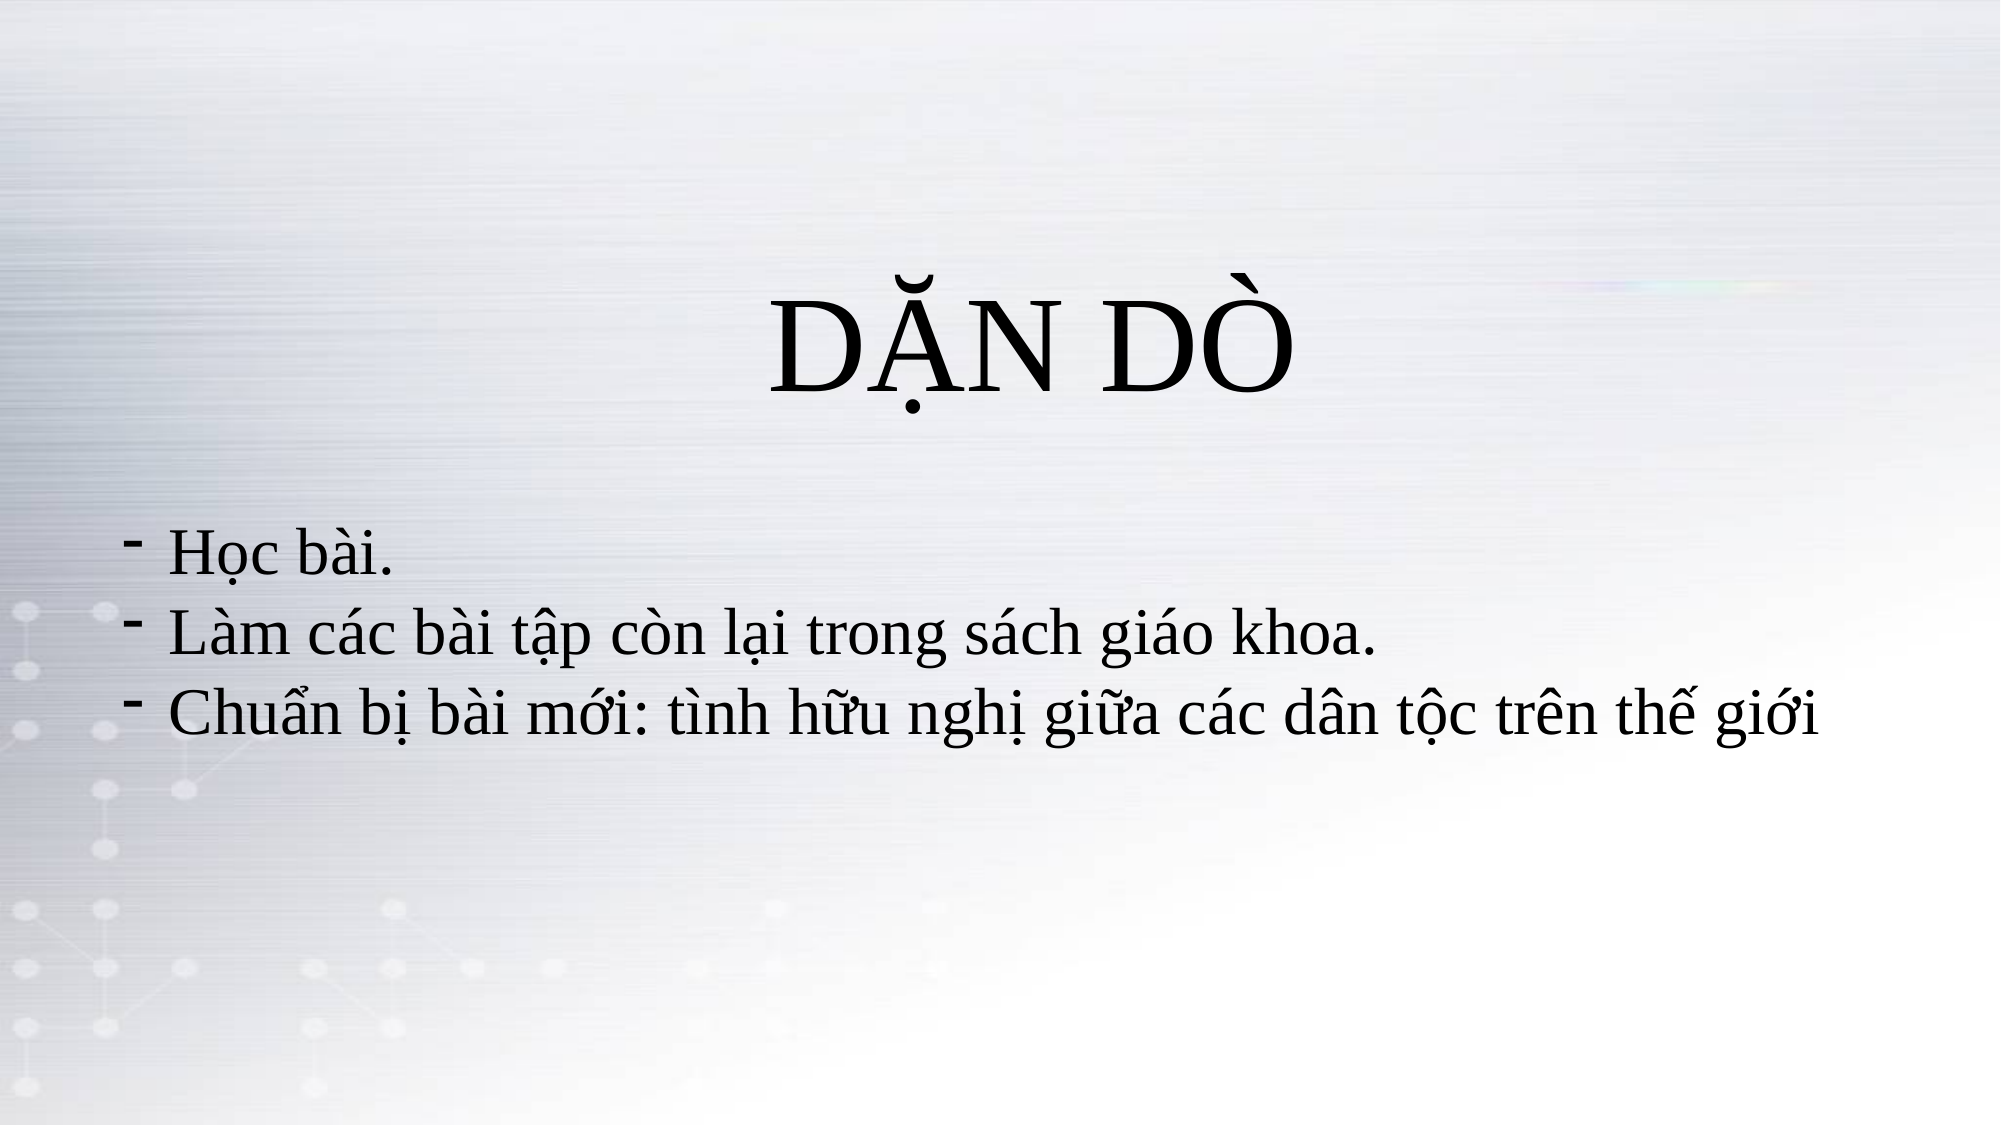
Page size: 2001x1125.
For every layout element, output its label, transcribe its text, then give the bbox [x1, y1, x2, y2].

text_box DẶN DÒ [392, 246, 1673, 427]
picture [0, 0, 2001, 1125]
text_box Học bài. Làm các bài tập còn lại trong sách giáo khoa. Chuẩn bị bài mới: tình hữu nghị giữa các dân tộc trên thế giới [107, 500, 1838, 756]
